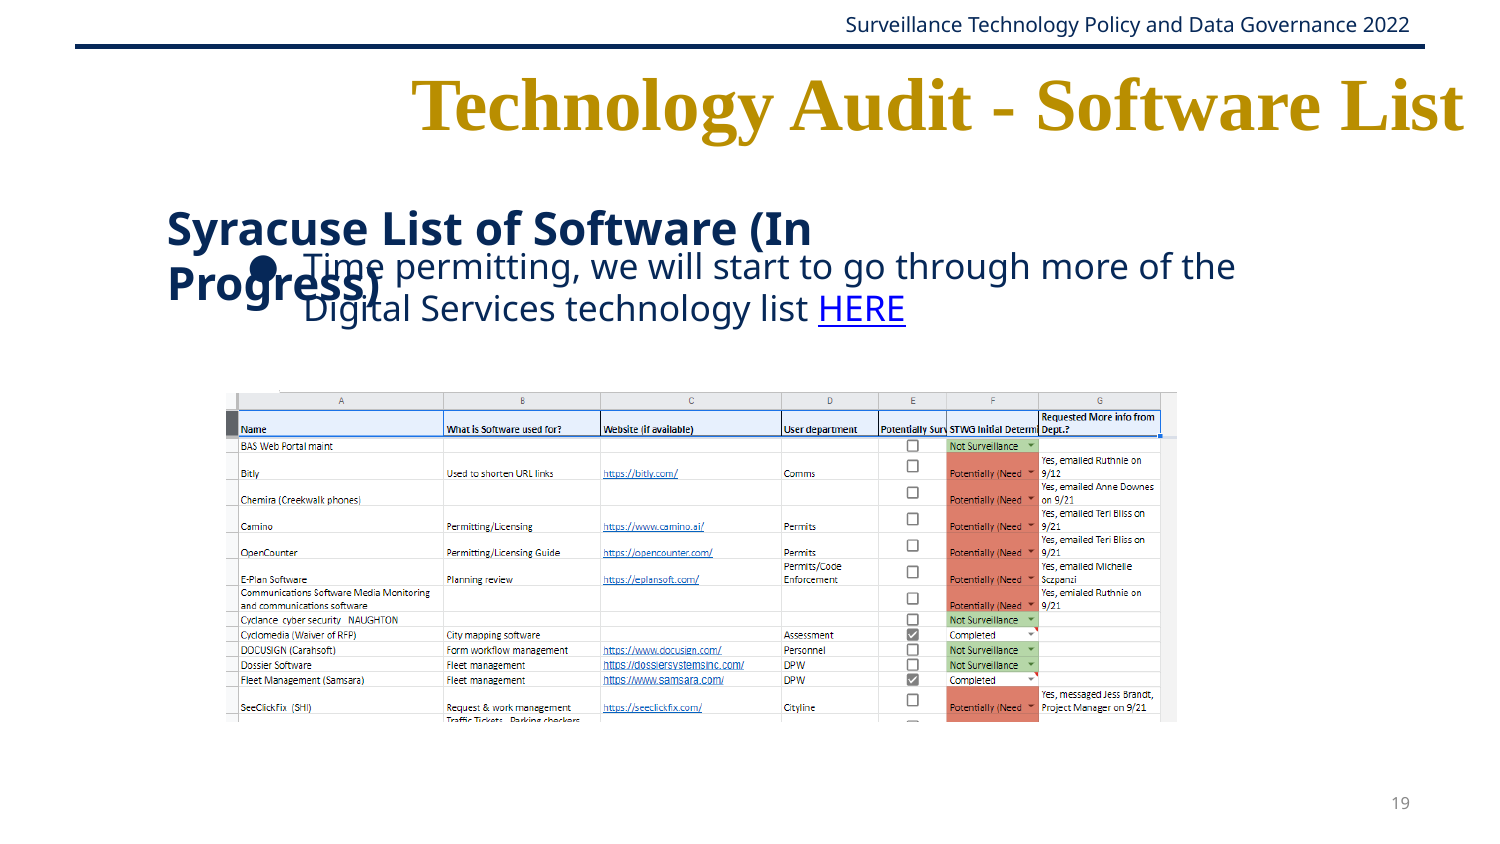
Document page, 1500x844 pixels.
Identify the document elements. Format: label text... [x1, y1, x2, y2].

title Technology Audit - Software List [375, 44, 1481, 247]
picture [226, 389, 1177, 722]
text_box Syracuse List of Software (In Progress) [151, 191, 1018, 267]
text_box Time permitting, we will start to go through more of the Digital Services technology list HERE [213, 236, 1329, 327]
